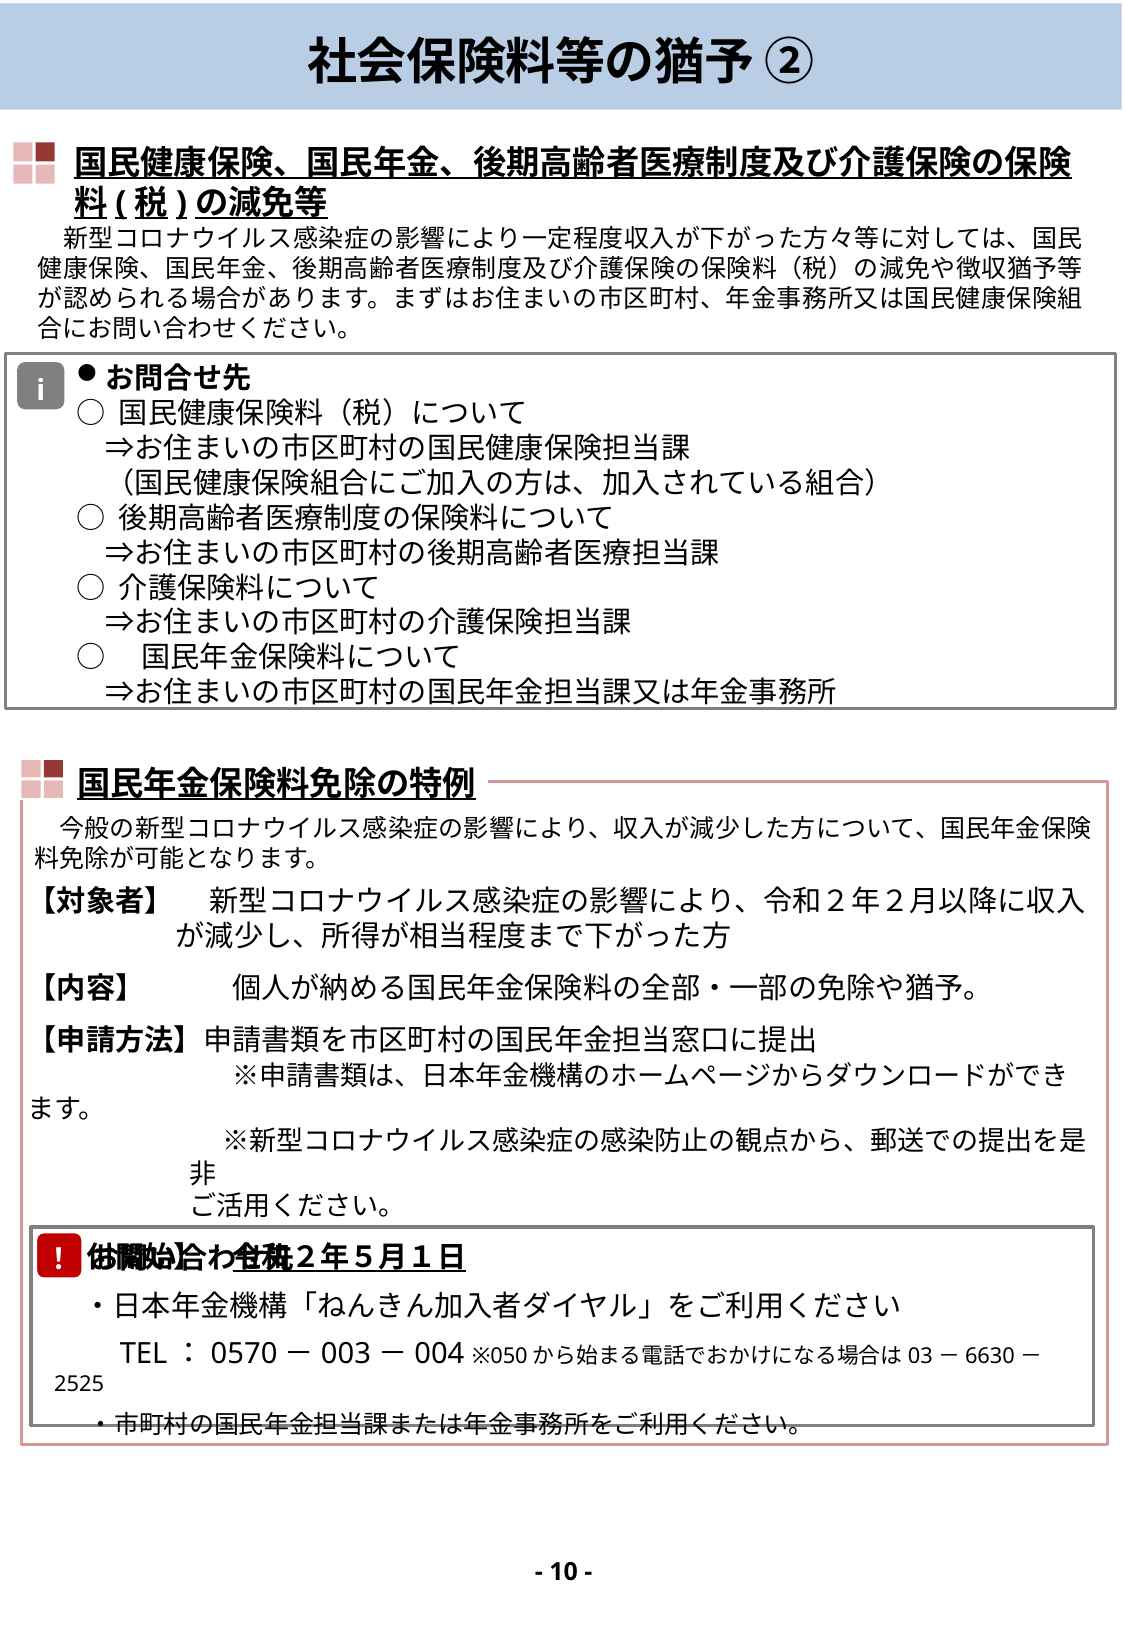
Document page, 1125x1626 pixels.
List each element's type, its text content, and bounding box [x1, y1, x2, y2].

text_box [13, 142, 55, 184]
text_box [21, 759, 63, 799]
text_box 【対象者】 新型コロナウイルス感染症の影響により、令和２年２月以降に収入が減少し、所得が相当程度まで下がった方 【内容】 個人が納める国民年金保険料の全部・一部の免除や猶予。 【申請方法】申請書類を市区町村の国民年金担当窓口に提出 ※申請書類は、日本年金機構のホームページからダウンロードができます。 ※新型コロナウイルス感染症の感染防止の観点から、郵送での提出を是非 ご活用ください。 【受付開始】 令和２年５月１日 [12, 874, 1103, 1281]
text_box ●お問い合わせ先 ・日本年金機構「ねんきん加入者ダイヤル」をご利用ください TEL：0570－003－004 ※050から始まる電話でおかけになる場合は03－6630－2525 ・市町村の国民年金担当課または年金事務所をご利用ください。 [39, 1281, 1085, 1446]
text_box - 10 - [1, 1549, 1125, 1589]
text_box [3, 351, 61, 711]
text_box [1107, 351, 1117, 711]
text_box [29, 1281, 39, 1427]
text_box ！ [33, 1229, 86, 1282]
text_box 新型コロナウイルス感染症の影響により一定程度収入が下がった方々等に対しては、国民健康保険、国民年金、後期高齢者医療制度及び介護保険の保険料（税）の減免や徴収猶予等が認められる場合があります。まずはお住まいの市区町村、年金事務所又は国民健康保険組合にお問い合わせください。 [22, 215, 1098, 350]
text_box お問合せ先 ○ 国民健康保険料（税）について ⇒お住まいの市区町村の国民健康保険担当課 （国民健康保険組合にご加入の方は、加入されている組合） ○ 後期高齢者医療制度の保険料について ⇒お住まいの市区町村の後期高齢者医療担当課 ○ 介護保険料について ⇒お住まいの市区町村の介護保険担当課 ○ 国民年金保険料について ⇒お住まいの市区町村の国民年金担当課又は年金事務所 [61, 351, 1107, 717]
text_box [490, 780, 1109, 1446]
text_box [19, 1281, 39, 1446]
text_box 国民健康保険、国民年金、後期高齢者医療制度及び介護保険の保険料(税)の減免等 [60, 127, 1097, 229]
text_box [1085, 1281, 1095, 1427]
text_box 国民年金保険料免除の特例 [63, 748, 490, 804]
text_box 今般の新型コロナウイルス感染症の影響により、収入が減少した方について、国民年金保険料免除が可能となります。 [19, 804, 1108, 932]
title 社会保険料等の猶予 ② [0, 3, 1122, 110]
